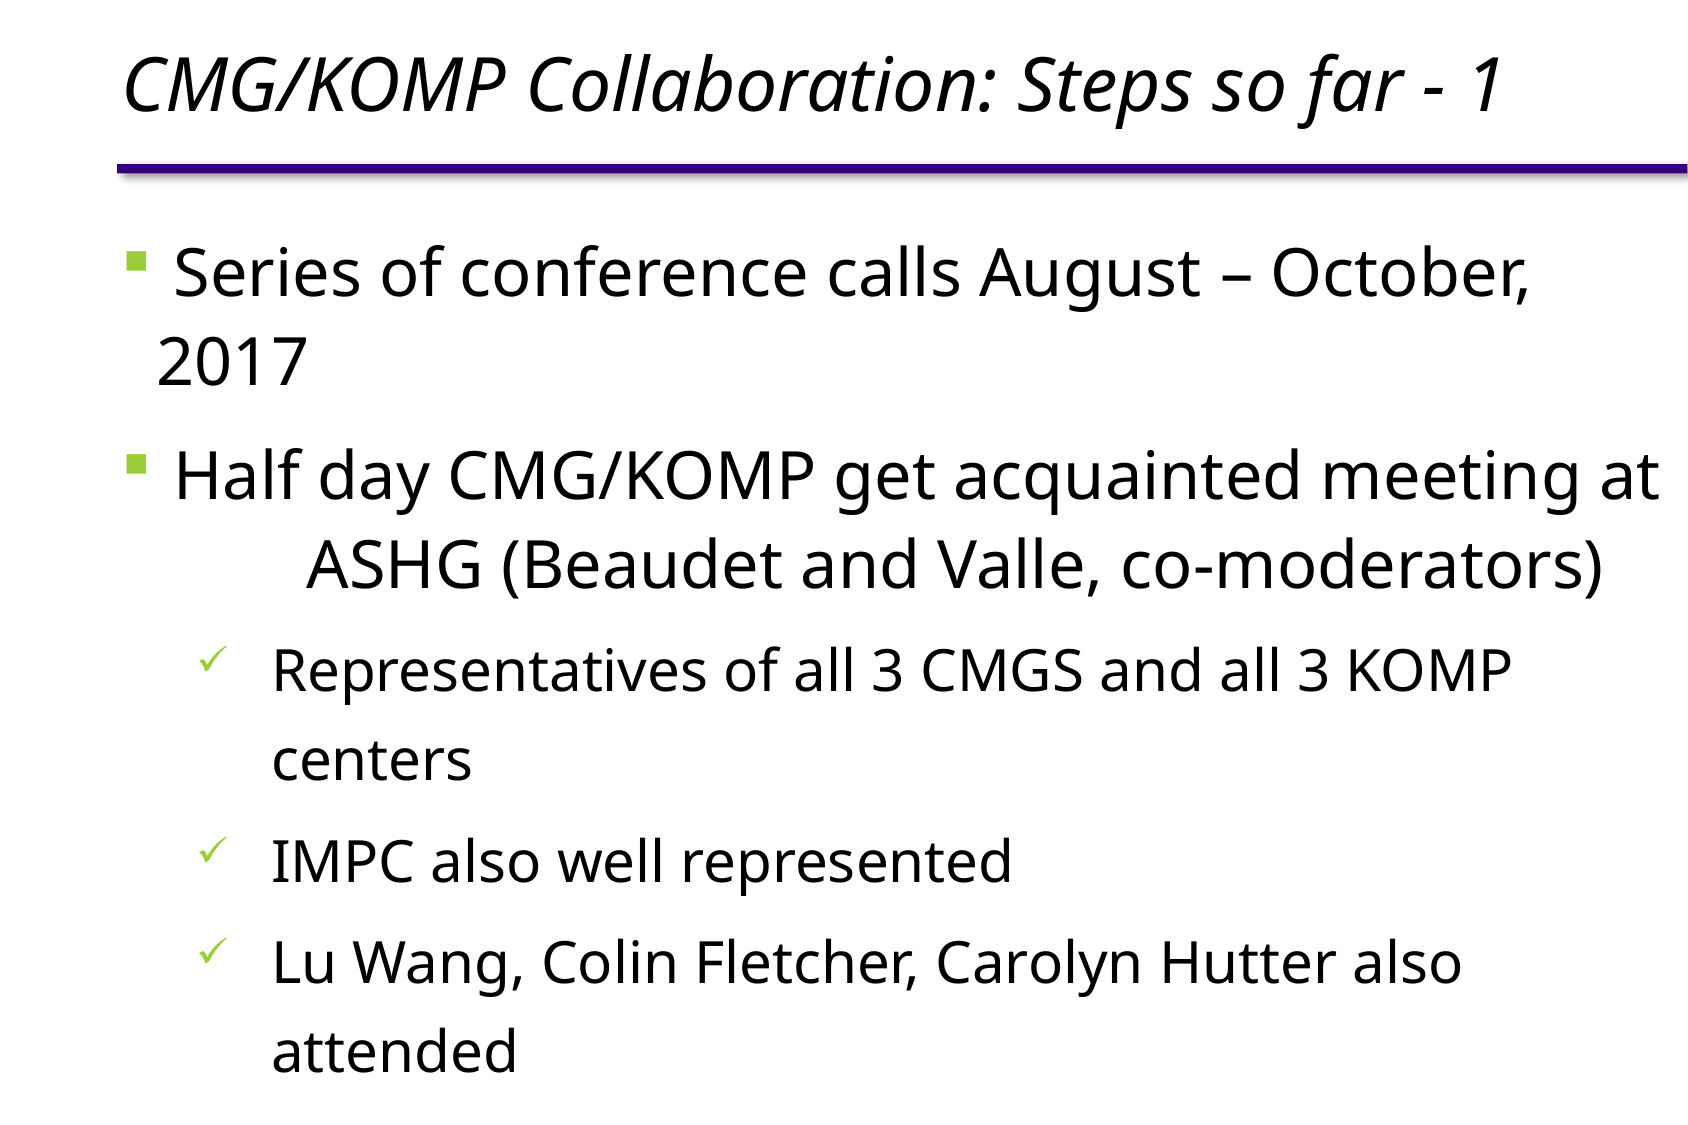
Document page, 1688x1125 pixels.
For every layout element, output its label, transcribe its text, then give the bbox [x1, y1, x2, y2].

text_box Series of conference calls August – October, 2017 Half day CMG/KOMP get acquainted meeting at ASHG (Beaudet and Valle, co-moderators) Representatives of all 3 CMGS and all 3 KOMP centers IMPC also well represented Lu Wang, Colin Fletcher, Carolyn Hutter also attended Exchanged lists of tier 1 & 2 genes & evaluated existing CMG/KOMP overlaps [106, 213, 1688, 1125]
text_box CMG/KOMP Collaboration: Steps so far - 1 [106, 0, 1688, 182]
